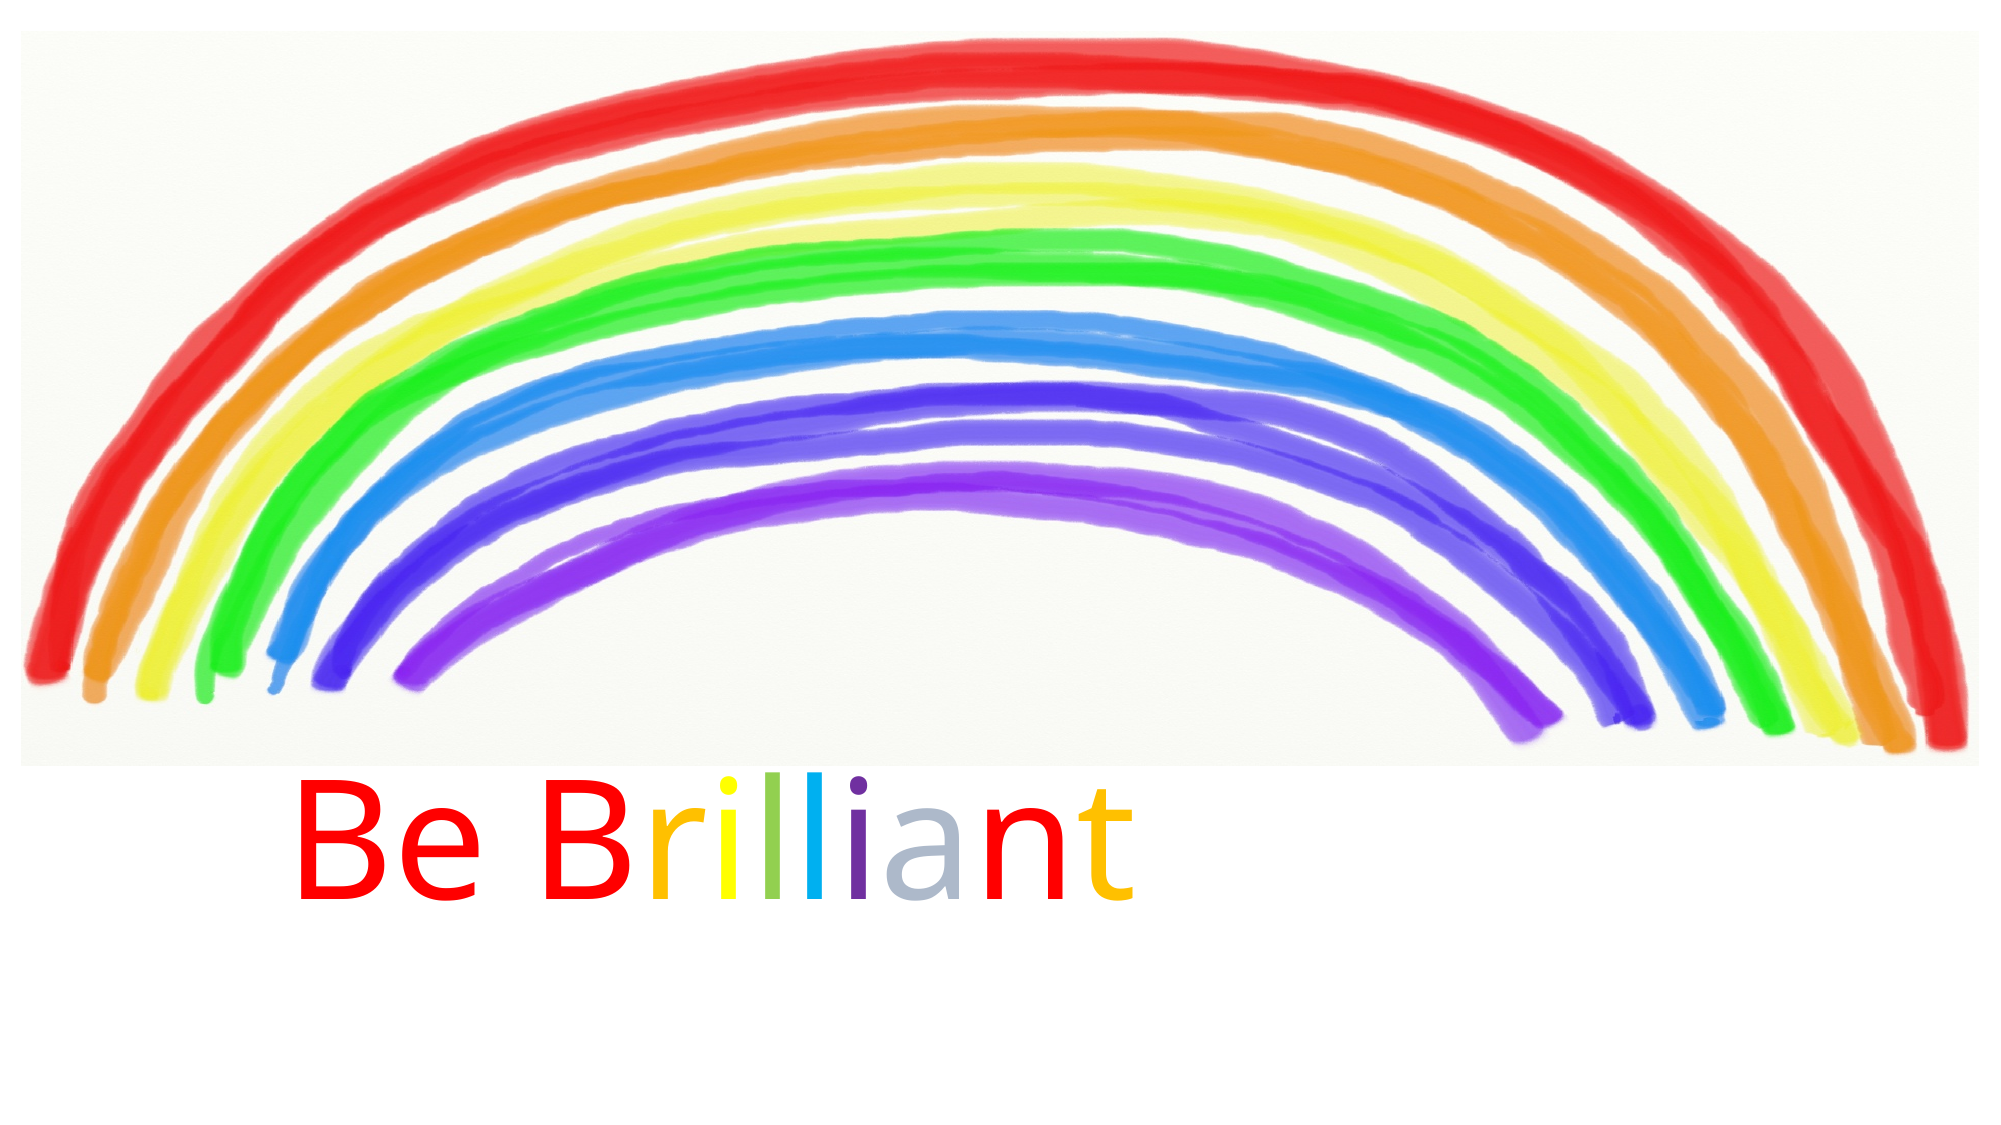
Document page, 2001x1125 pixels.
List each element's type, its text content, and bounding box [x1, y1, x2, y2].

picture [20, 31, 1979, 766]
text_box Be Brilliant [270, 766, 1979, 941]
